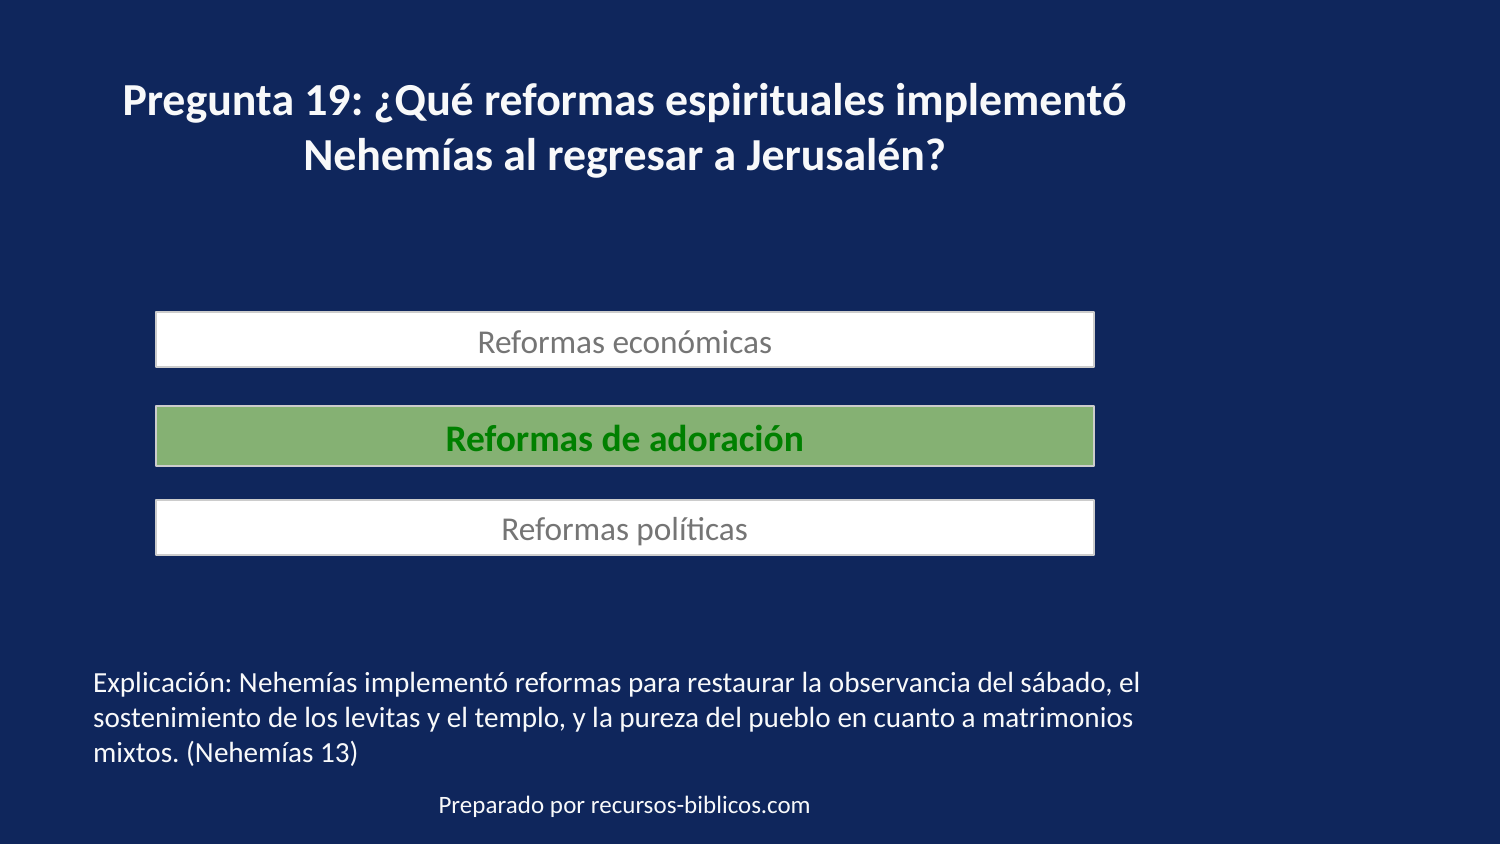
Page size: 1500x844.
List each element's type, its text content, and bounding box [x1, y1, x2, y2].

text_box Pregunta 19: ¿Qué reformas espirituales implementó Nehemías al regresar a Jerusalén? [78, 62, 1172, 188]
text_box Preparado por recursos-biblicos.com [78, 781, 1172, 827]
text_box Explicación: Nehemías implementó reformas para restaurar la observancia del sábado, el sostenimiento de los levitas y el templo, y la pureza del pueblo en cuanto a matrimonios mixtos. (Nehemías 13) [78, 656, 1172, 777]
text_box Reformas políticas [156, 499, 1094, 555]
text_box Reformas de adoración [156, 406, 1094, 467]
text_box Reformas económicas [156, 312, 1094, 368]
